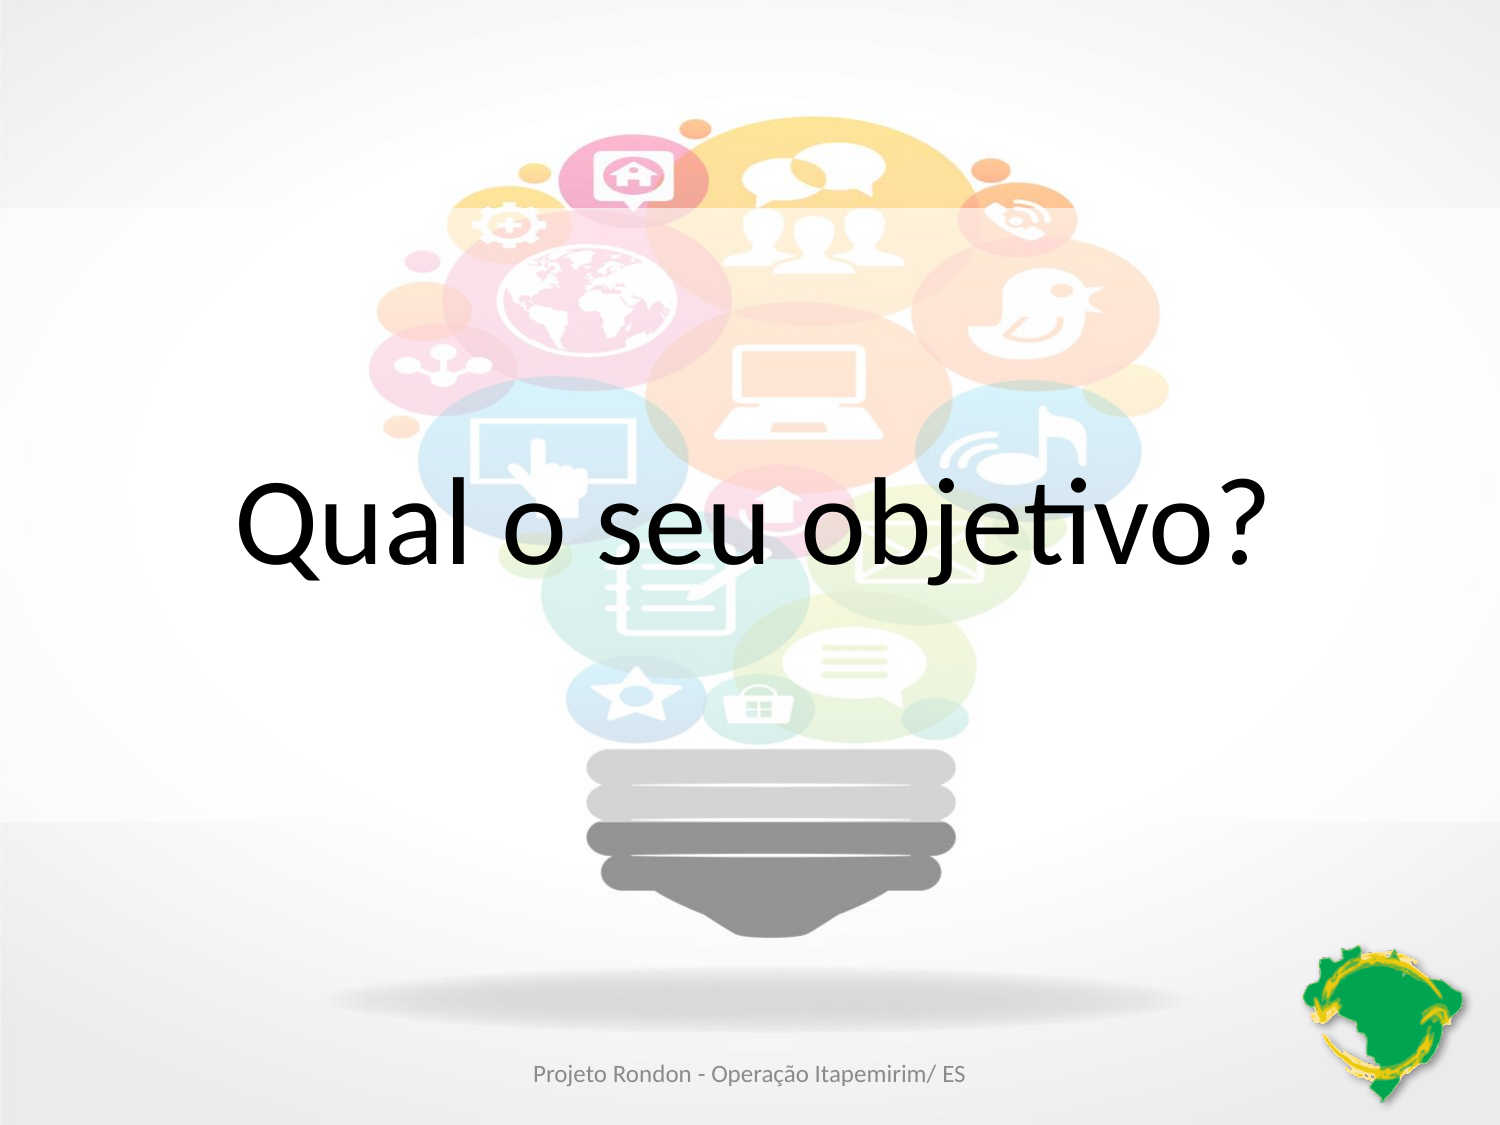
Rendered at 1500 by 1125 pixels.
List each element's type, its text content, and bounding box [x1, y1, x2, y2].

picture [0, 824, 1500, 1125]
text_box [0, 206, 1500, 824]
title Qual o seu objetivo? [64, 350, 1500, 680]
footer Projeto Rondon - Operação Itapemirim/ ES [512, 1042, 988, 1103]
picture [0, 0, 1500, 206]
